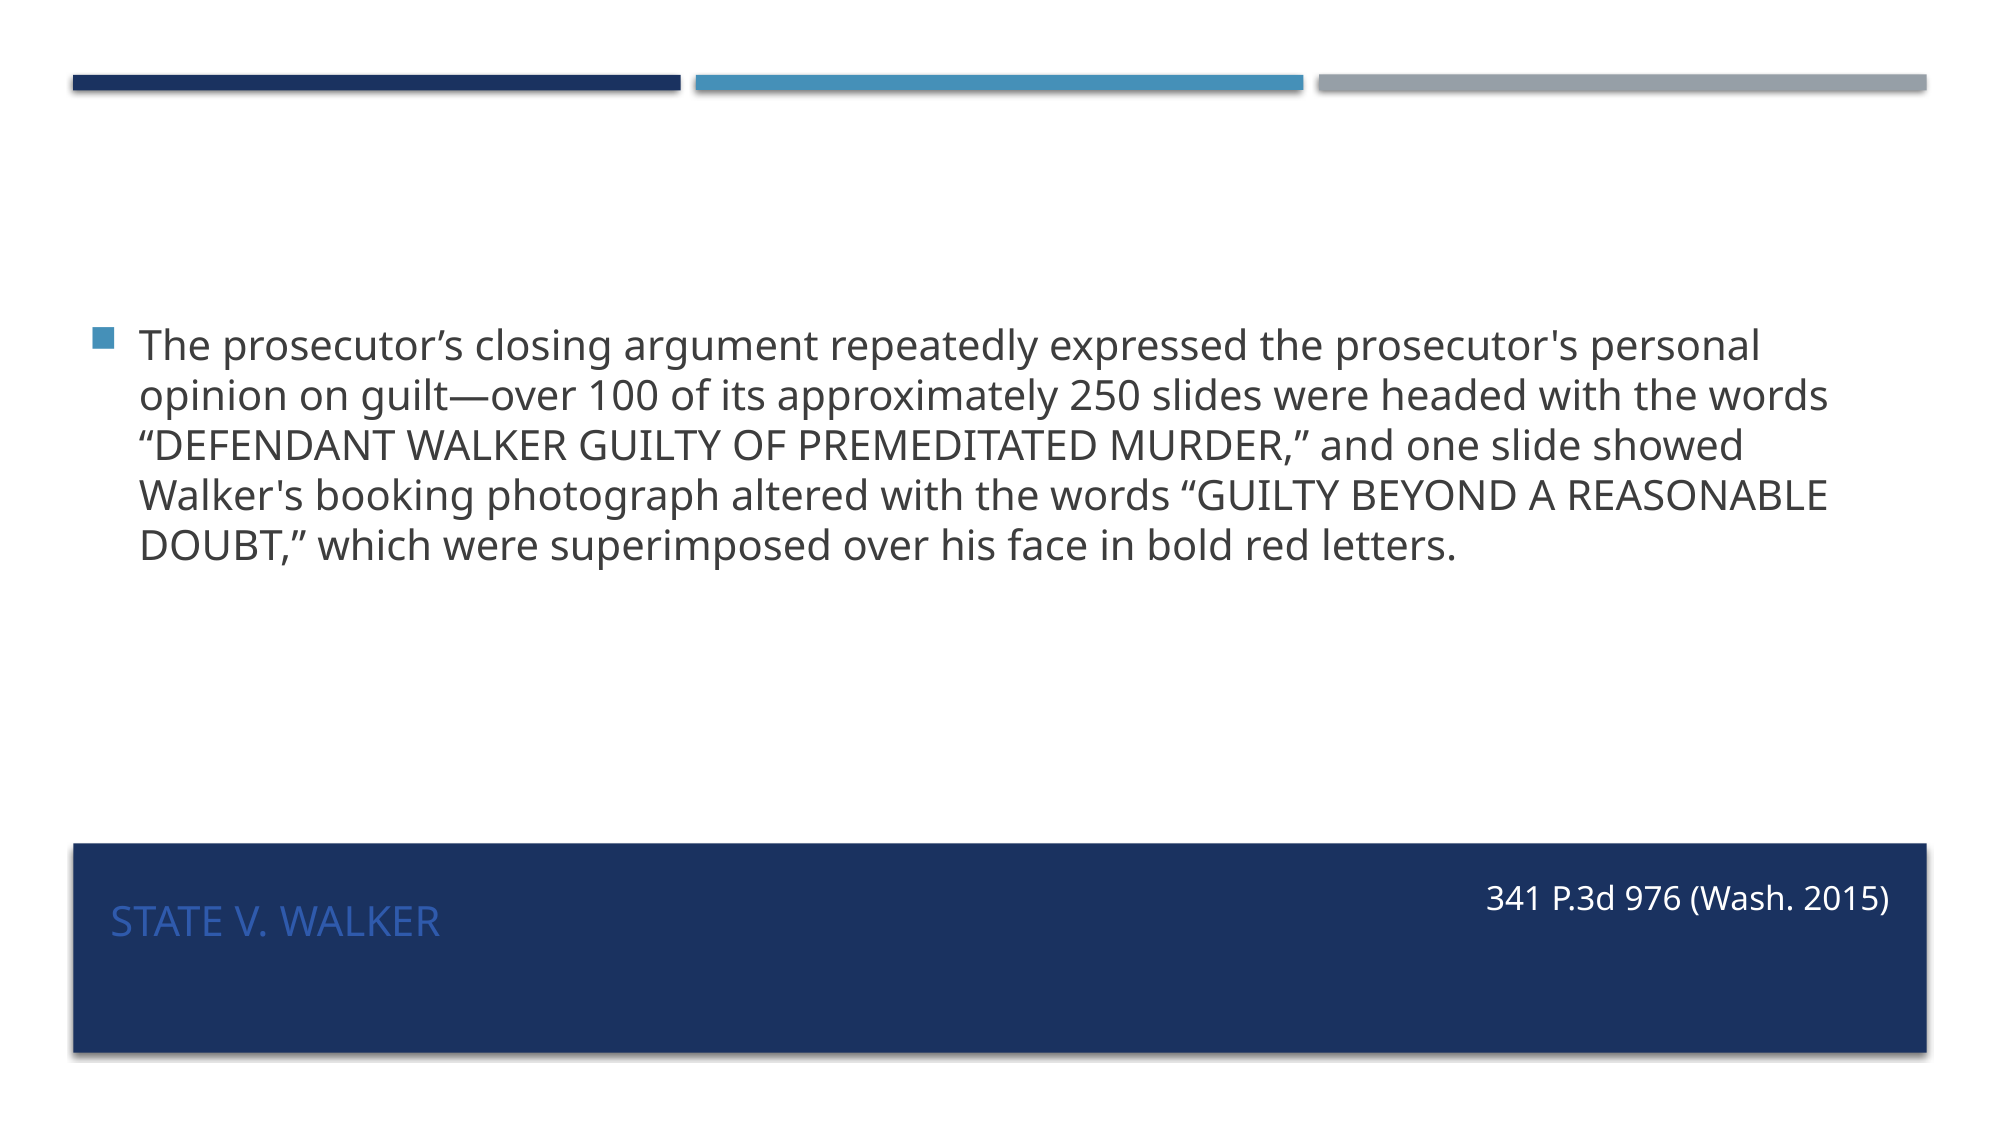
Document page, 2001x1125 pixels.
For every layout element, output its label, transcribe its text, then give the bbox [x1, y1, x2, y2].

title State v. Walker [95, 863, 901, 977]
list The prosecutor’s closing argument repeatedly expressed the prosecutor's personal opinion on guilt—over 100 of its approximately 250 slides were headed with the words “DEFENDANT WALKER GUILTY OF PREMEDITATED MURDER,” and one slide showed Walker's booking photograph altered with the words “GUILTY BEYOND A REASONABLE DOUBT,” which were superimposed over his face in bold red letters. [73, 98, 1926, 789]
list 341 P.3d 976 (Wash. 2015) [941, 863, 1905, 977]
